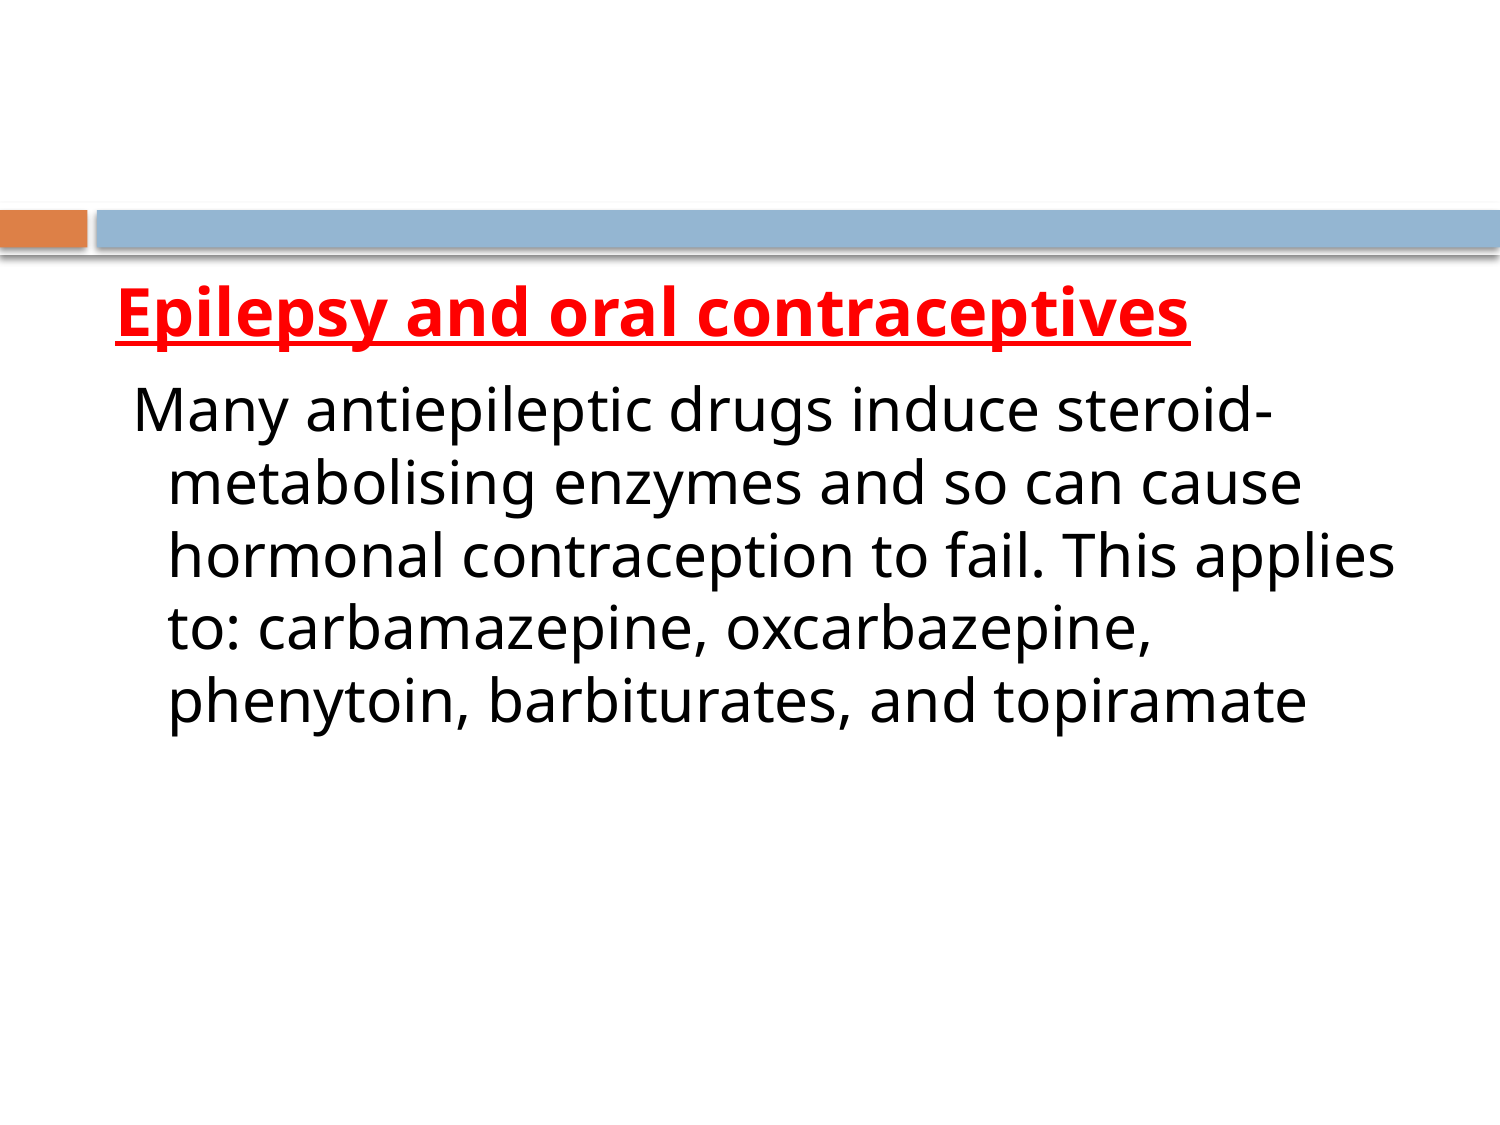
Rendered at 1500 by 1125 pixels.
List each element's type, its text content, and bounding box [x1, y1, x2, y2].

list Epilepsy and oral contraceptives Many antiepileptic drugs induce steroid-metabolising enzymes and so can cause hormonal contraception to fail. This applies to: carbamazepine, oxcarbazepine, phenytoin, barbiturates, and topiramate [100, 262, 1438, 1000]
